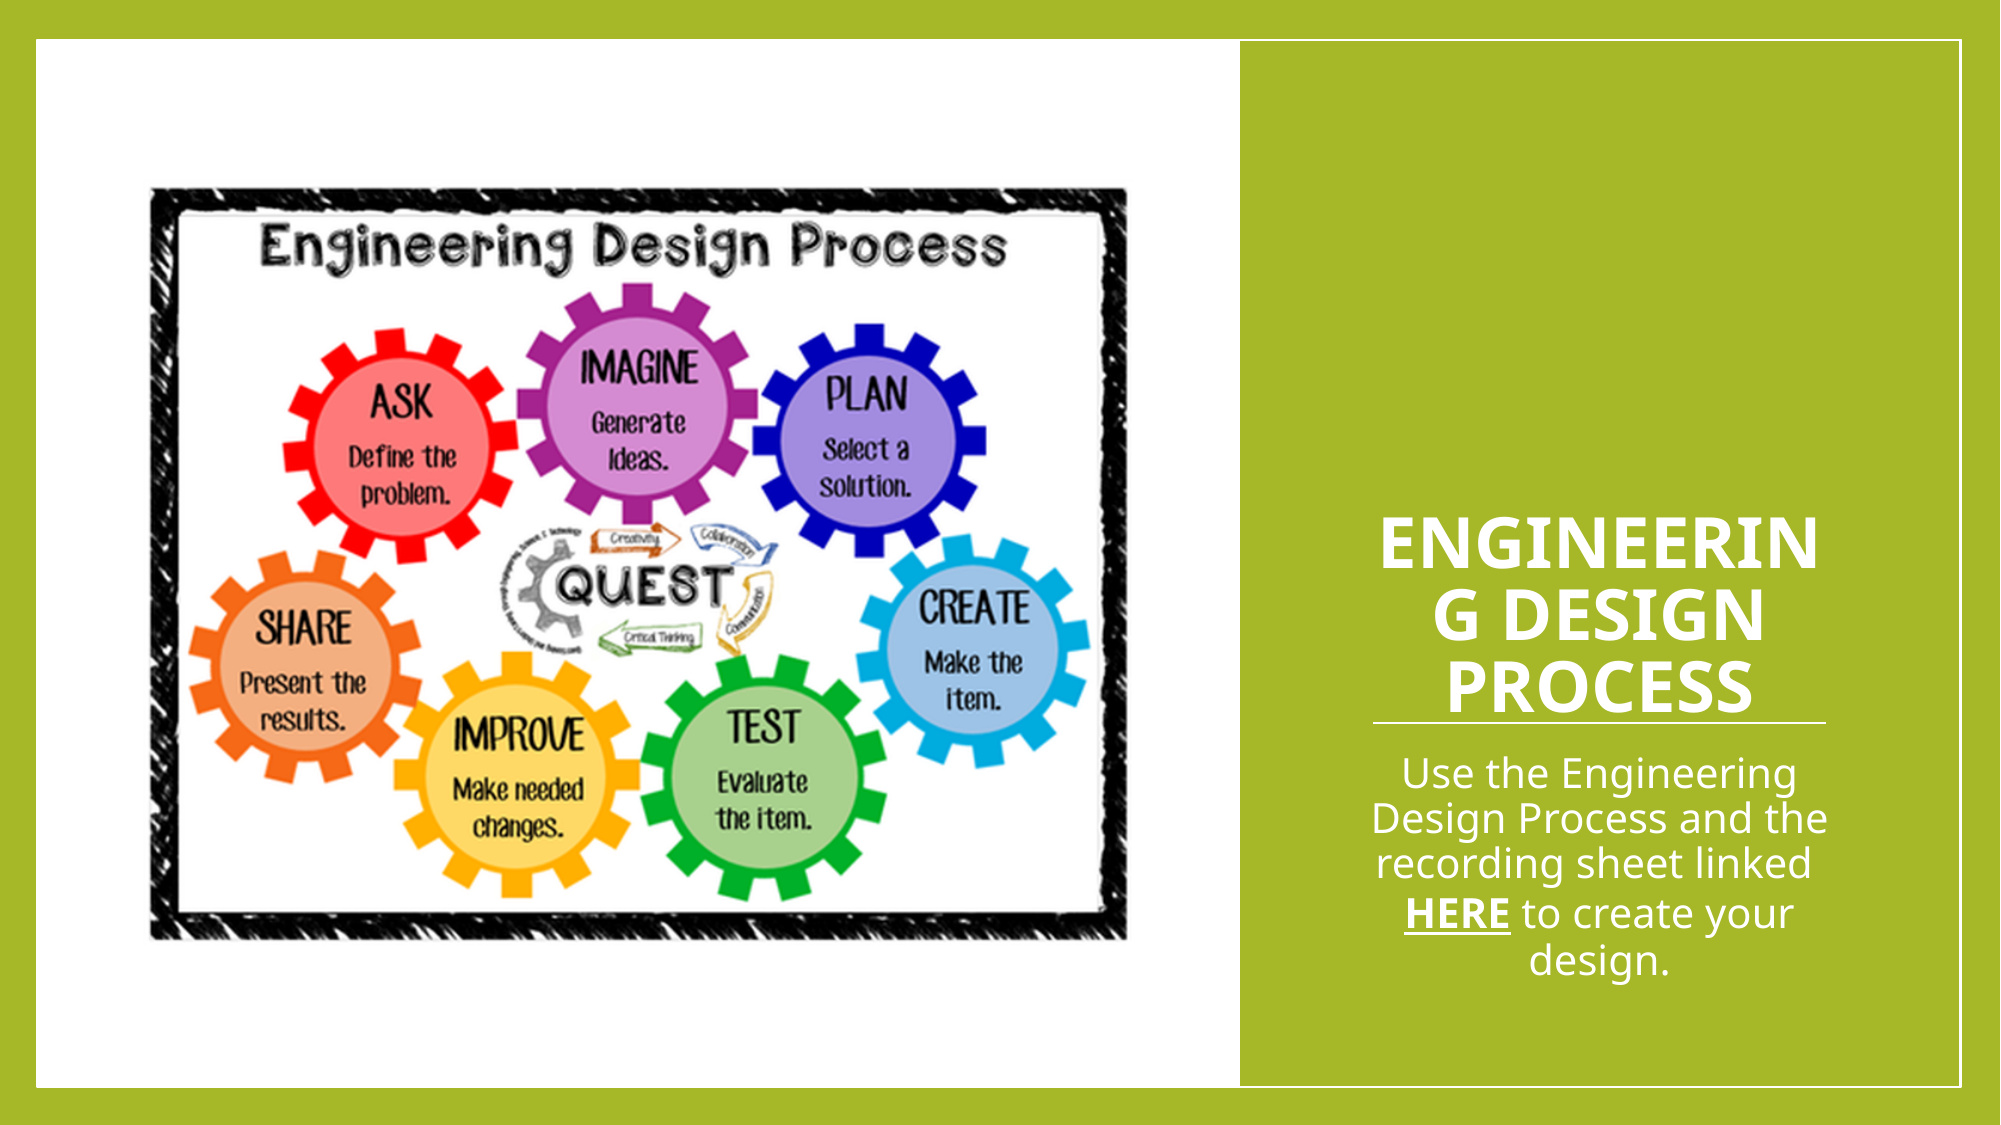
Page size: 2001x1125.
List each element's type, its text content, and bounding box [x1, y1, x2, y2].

list Use the Engineering Design Process and the recording sheet linked HERE to create your design. [1346, 745, 1853, 999]
text_box [36, 39, 1962, 1088]
title Engineering Design Process [1344, 414, 1855, 735]
picture [142, 178, 1136, 946]
